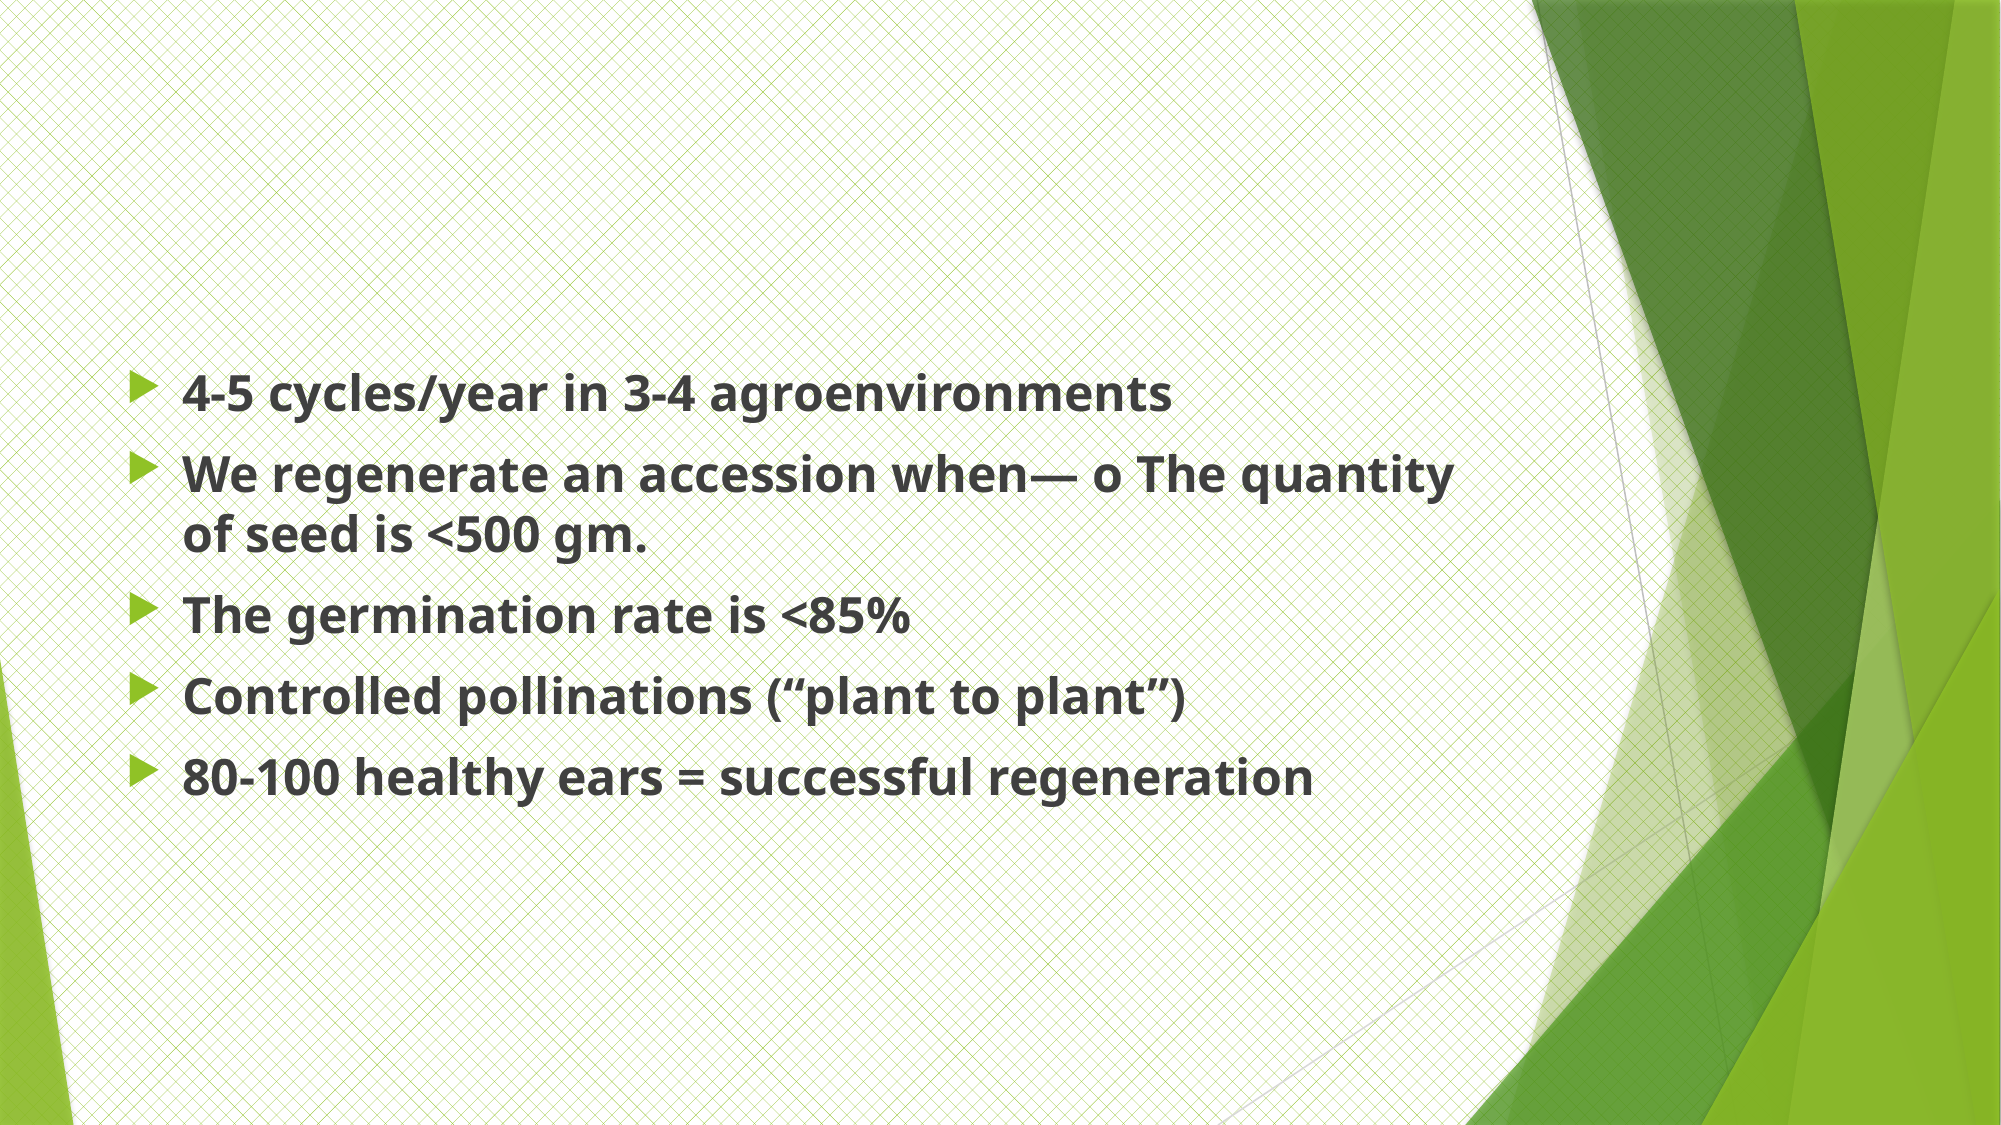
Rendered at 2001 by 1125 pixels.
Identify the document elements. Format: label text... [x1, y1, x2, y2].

list 4-5 cycles/year in 3-4 agroenvironments We regenerate an accession when— o The quantity of seed is <500 gm. The germination rate is <85% Controlled pollinations (“plant to plant”) 80-100 healthy ears = successful regeneration [111, 354, 1522, 992]
